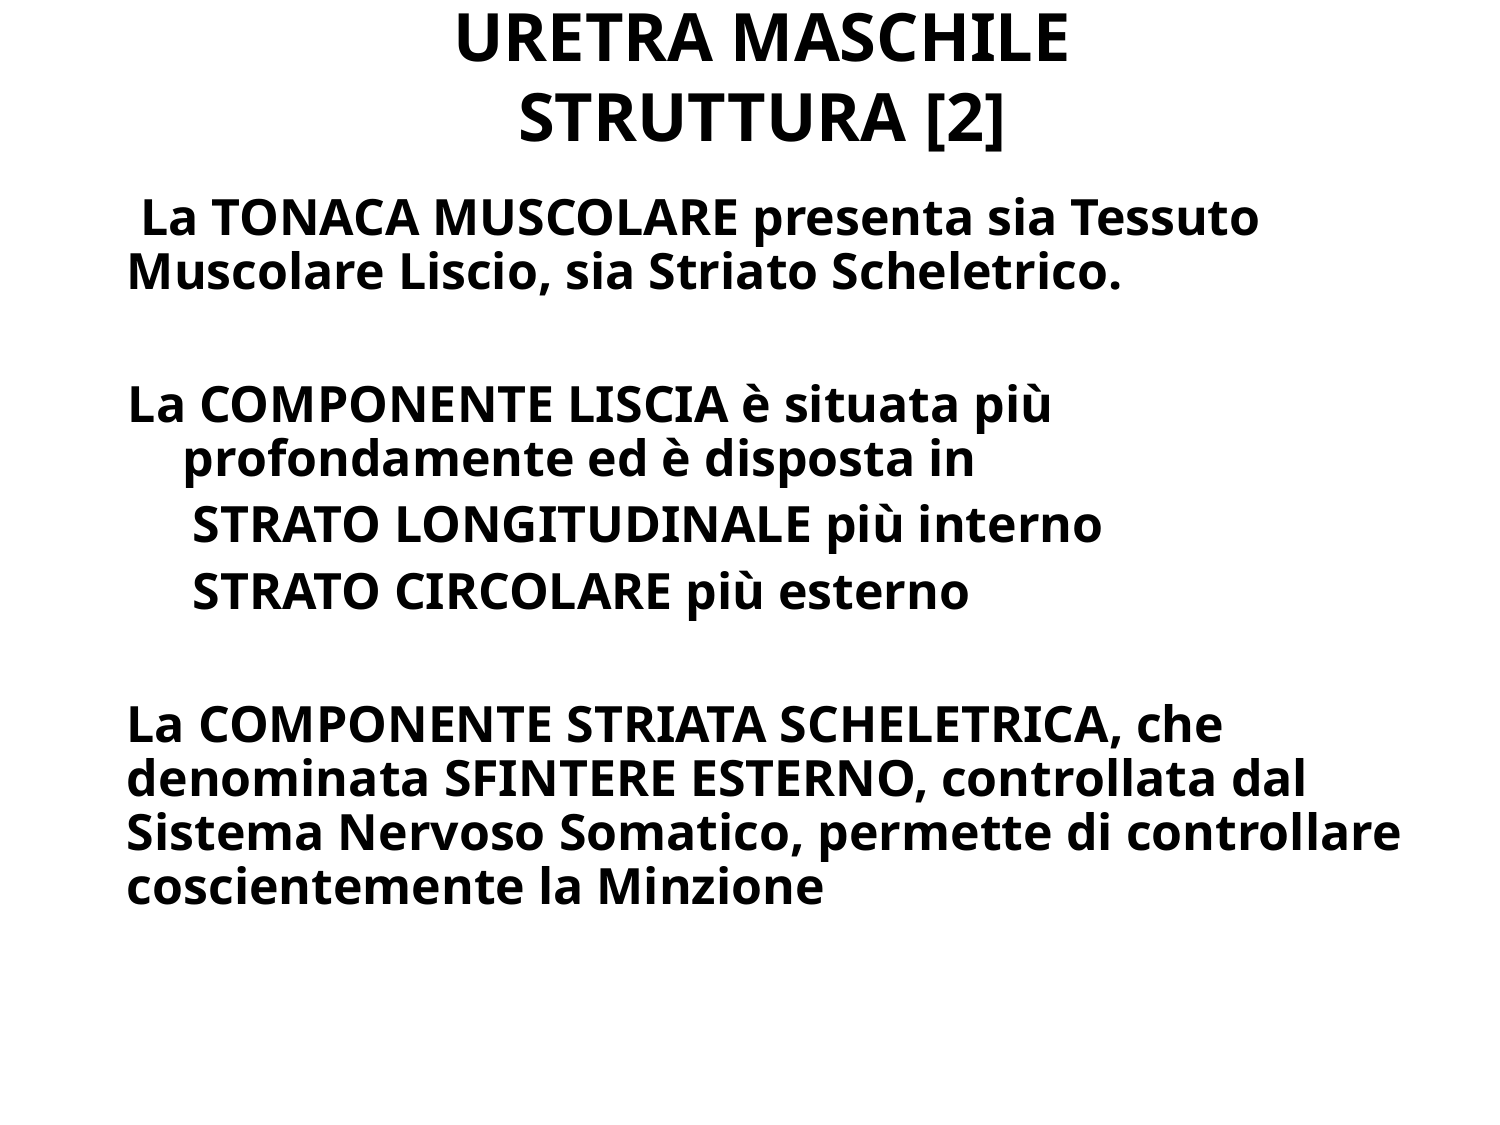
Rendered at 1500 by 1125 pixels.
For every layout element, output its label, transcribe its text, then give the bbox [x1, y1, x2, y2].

title URETRA MASCHILE STRUTTURA [2] [24, 0, 1500, 151]
list La TONACA MUSCOLARE presenta sia Tessuto Muscolare Liscio, sia Striato Scheletrico. La COMPONENTE LISCIA è situata più profondamente ed è disposta in STRATO LONGITUDINALE più interno STRATO CIRCOLARE più esterno La COMPONENTE STRIATA SCHELETRICA, che denominata SFINTERE ESTERNO, controllata dal Sistema Nervoso Somatico, permette di controllare coscientemente la Minzione [112, 184, 1436, 988]
